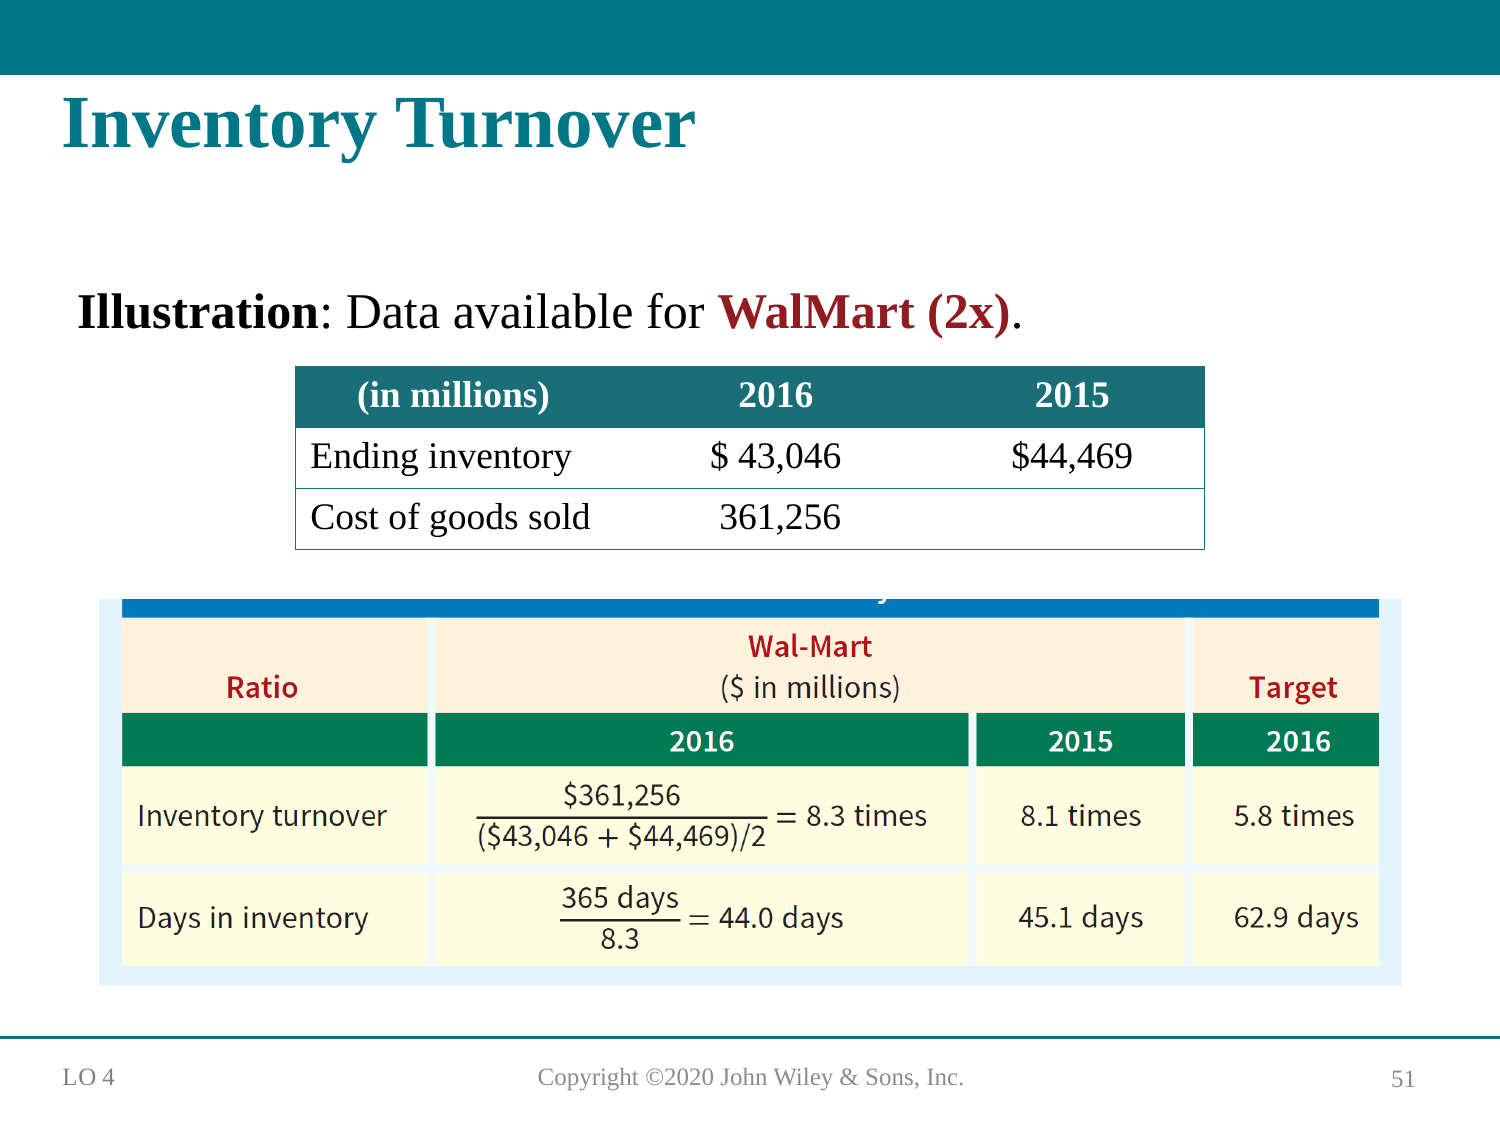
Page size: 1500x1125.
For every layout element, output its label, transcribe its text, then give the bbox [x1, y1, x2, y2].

table_cell Ending inventory [296, 428, 612, 488]
table_header (in millions) [296, 367, 612, 427]
table_cell $ 43,046 [612, 428, 940, 488]
table_cell $44,469 [940, 428, 1204, 488]
table_cell 361,256 [612, 489, 940, 549]
table_cell [940, 489, 1204, 549]
table_cell Cost of goods sold [296, 489, 612, 549]
table_header 2016 [612, 367, 940, 427]
list L O 4 [47, 1056, 198, 1099]
picture [99, 599, 1402, 987]
list Illustration: Data available for WalMart (2x). [62, 277, 1463, 348]
table_header 2015 [940, 367, 1204, 427]
title Inventory Turnover [46, 75, 1447, 263]
